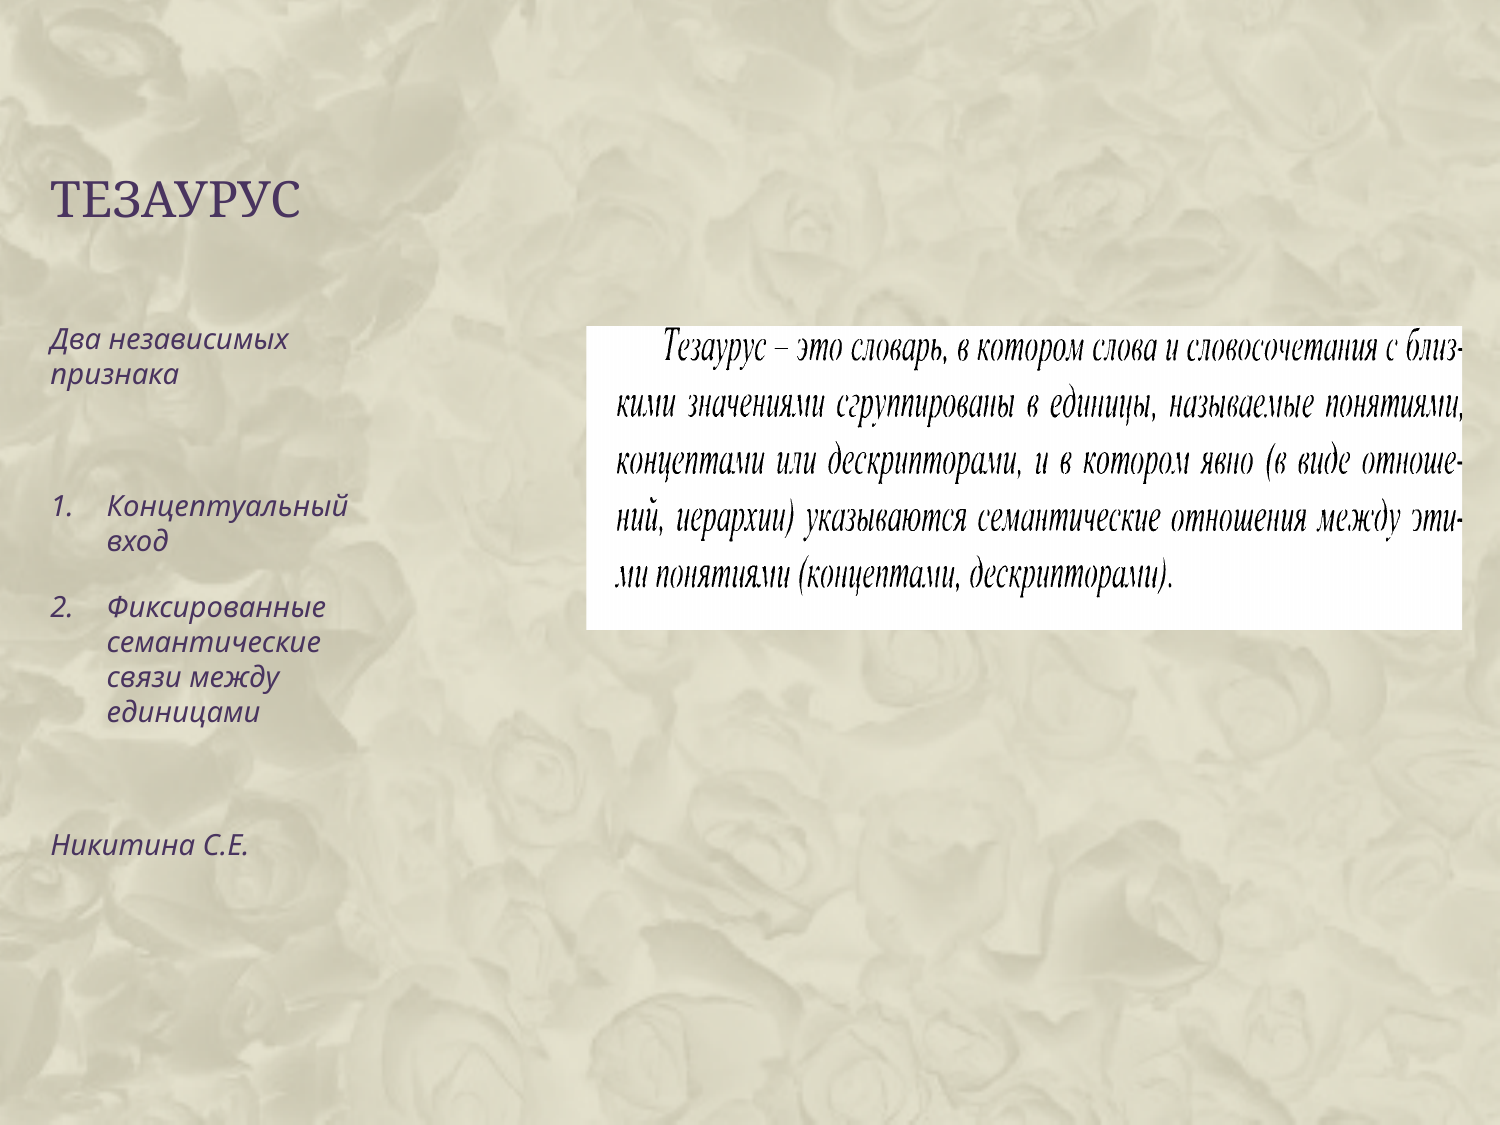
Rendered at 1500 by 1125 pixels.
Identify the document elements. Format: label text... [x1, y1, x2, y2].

title тезаурус [35, 44, 475, 236]
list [586, 325, 1463, 631]
list Два независимых признака Концептуальный вход Фиксированные семантические связи между единицами Никитина С.Е. [35, 312, 400, 975]
